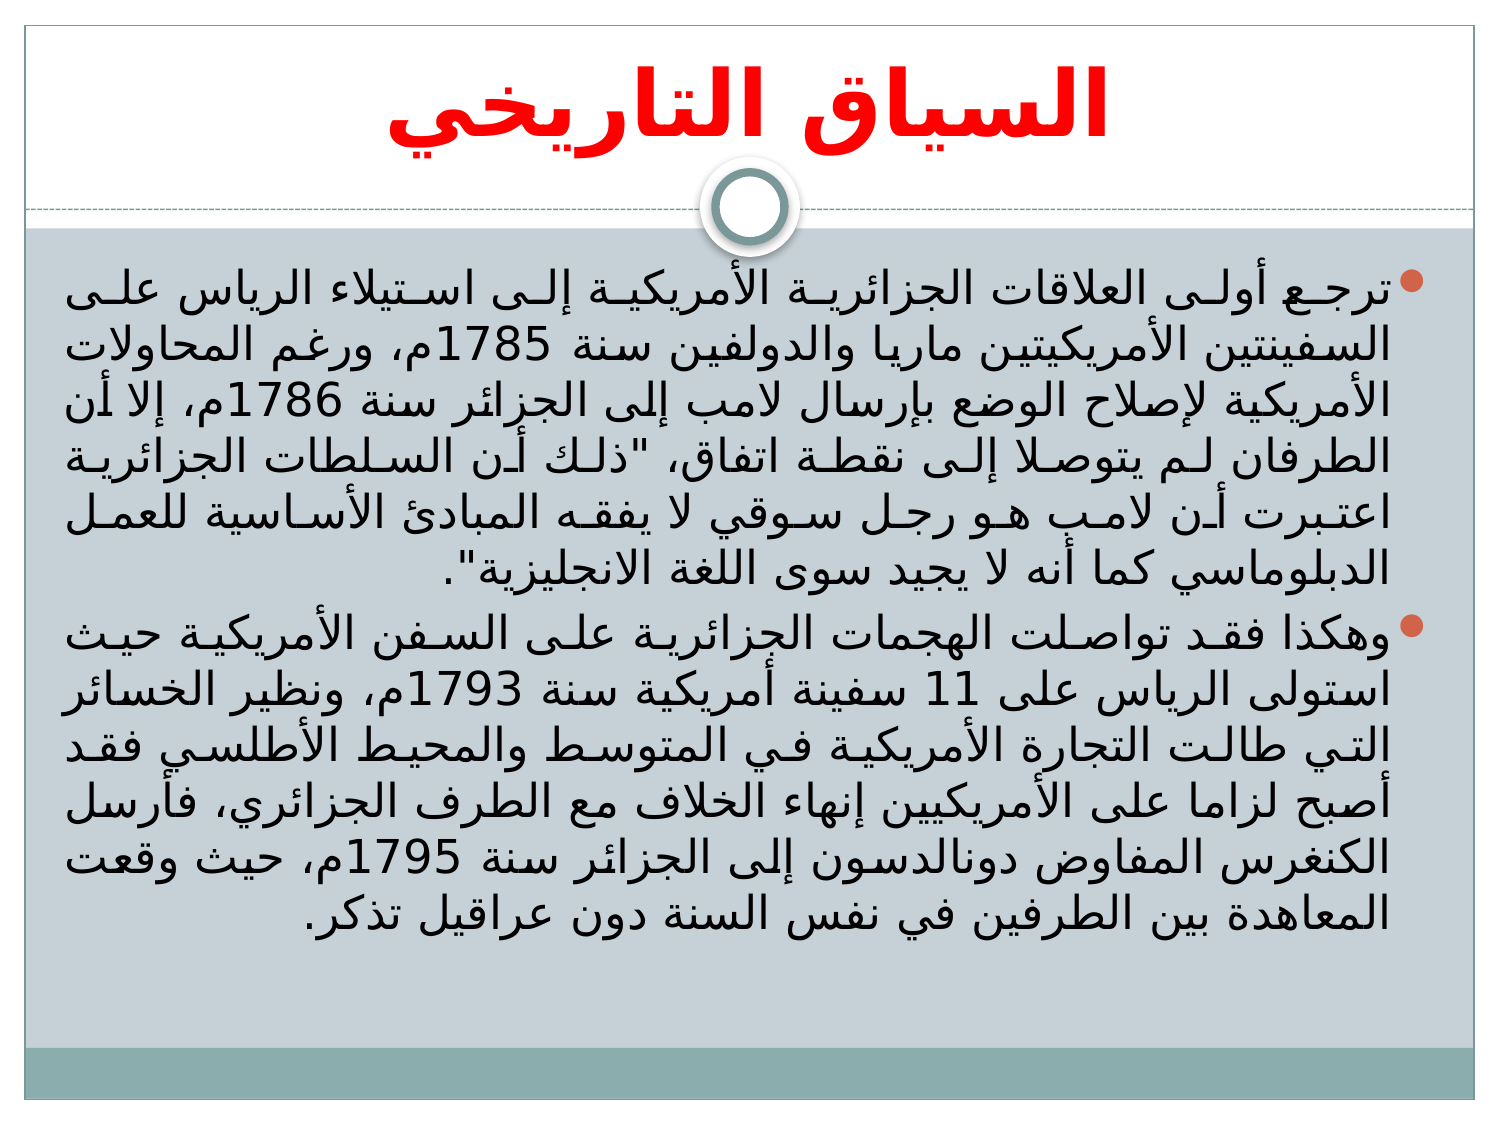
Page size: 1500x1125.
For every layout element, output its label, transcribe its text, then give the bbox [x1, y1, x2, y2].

list ترجع أولى العلاقات الجزائرية الأمريكية إلى استيلاء الرياس على السفينتين الأمريكيتين ماريا والدولفين سنة 1785م، ورغم المحاولات الأمريكية لإصلاح الوضع بإرسال لامب إلى الجزائر سنة 1786م، إلا أن الطرفان لم يتوصلا إلى نقطة اتفاق، "ذلك أن السلطات الجزائرية اعتبرت أن لامب هو رجل سوقي لا يفقه المبادئ الأساسية للعمل الدبلوماسي كما أنه لا يجيد سوى اللغة الانجليزية". وهكذا فقد تواصلت الهجمات الجزائرية على السفن الأمريكية حيث استولى الرياس على 11 سفينة أمريكية سنة 1793م، ونظير الخسائر التي طالت التجارة الأمريكية في المتوسط والمحيط الأطلسي فقد أصبح لزاما على الأمريكيين إنهاء الخلاف مع الطرف الجزائري، فأرسل الكنغرس المفاوض دونالدسون إلى الجزائر سنة 1795م، حيث وقعت المعاهدة بين الطرفين في نفس السنة دون عراقيل تذكر. [49, 250, 1445, 1001]
title السياق التاريخي [49, 37, 1450, 162]
